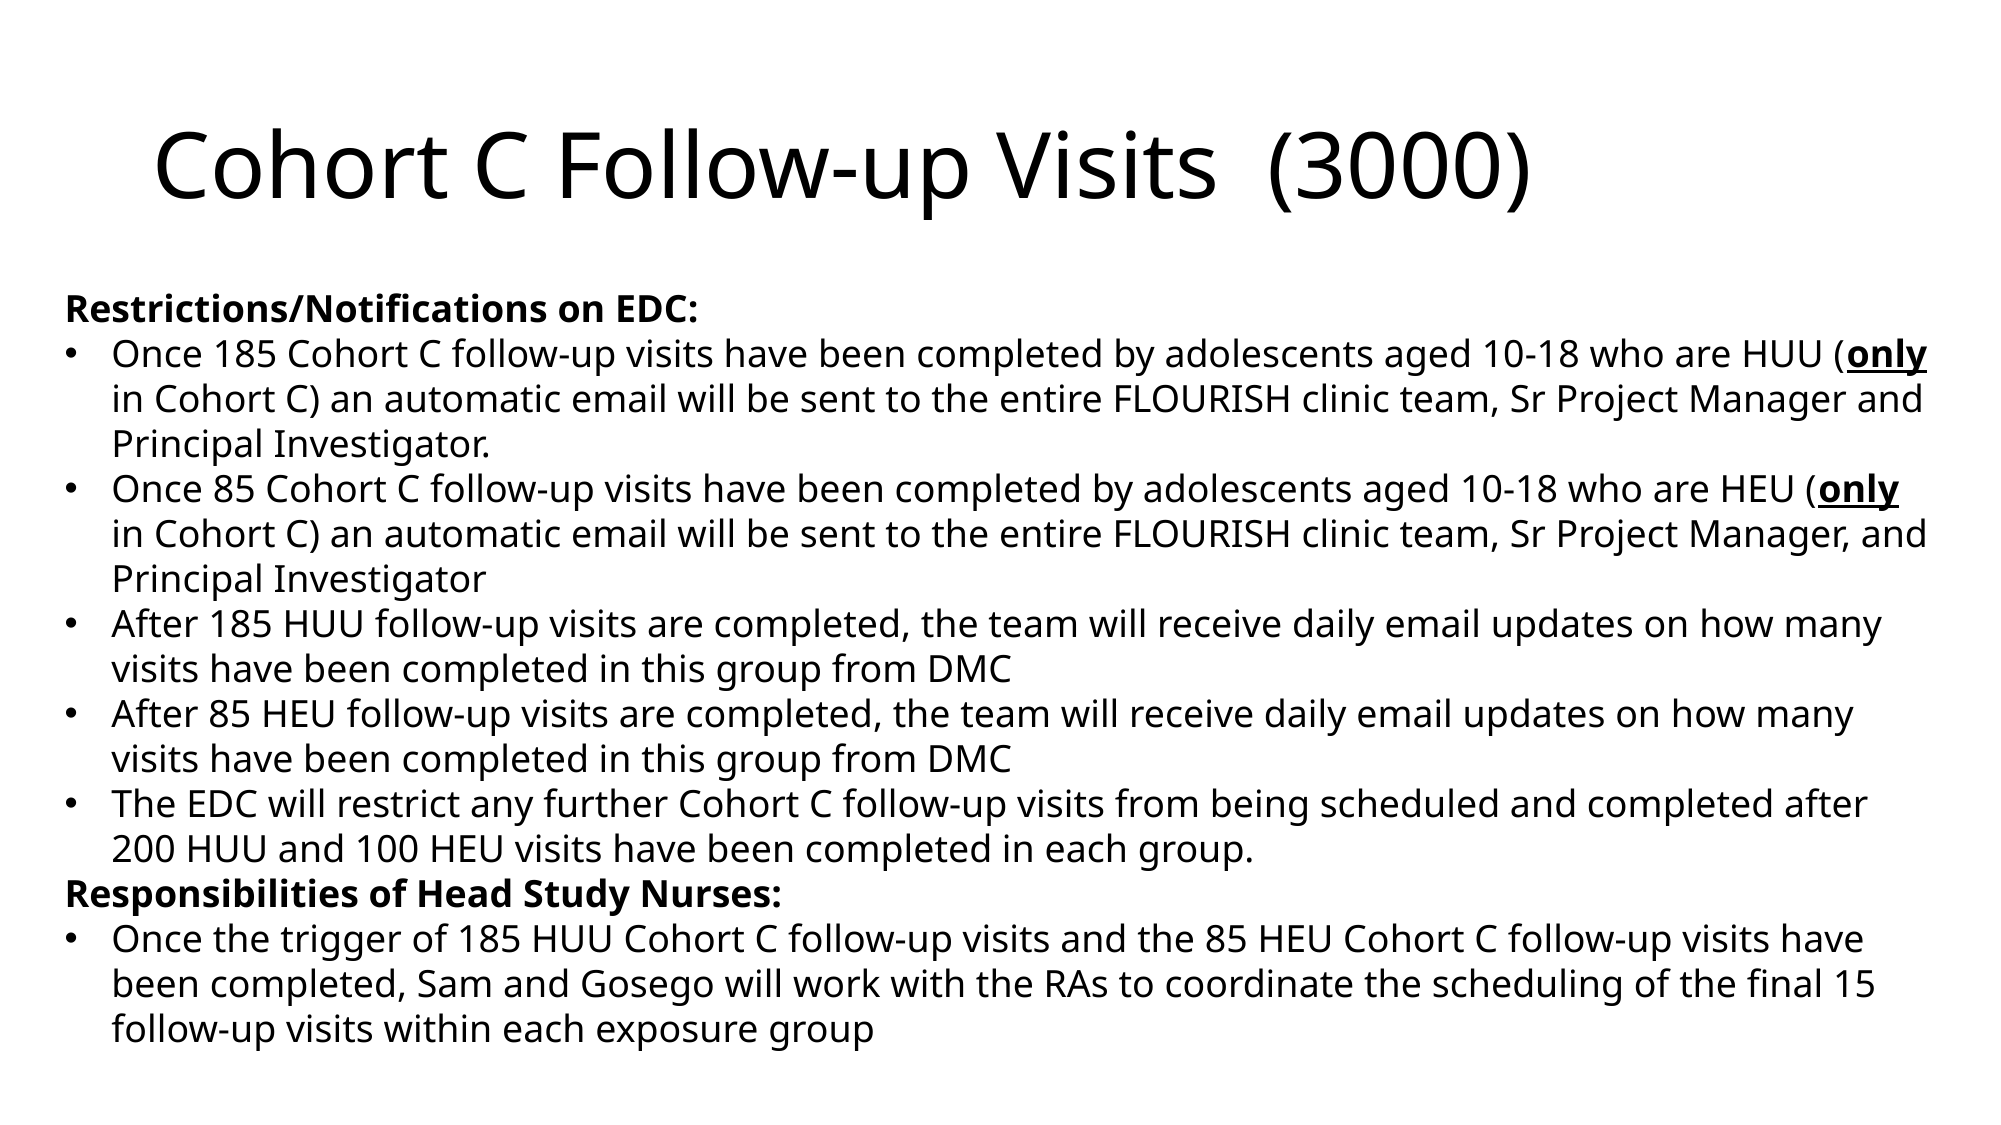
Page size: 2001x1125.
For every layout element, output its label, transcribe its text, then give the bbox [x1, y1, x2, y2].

text_box Restrictions/Notifications on EDC: Once 185 Cohort C follow-up visits have been completed by adolescents aged 10-18 who are HUU (only in Cohort C) an automatic email will be sent to the entire FLOURISH clinic team, Sr Project Manager and Principal Investigator. Once 85 Cohort C follow-up visits have been completed by adolescents aged 10-18 who are HEU (only in Cohort C) an automatic email will be sent to the entire FLOURISH clinic team, Sr Project Manager, and Principal Investigator After 185 HUU follow-up visits are completed, the team will receive daily email updates on how many visits have been completed in this group from DMC After 85 HEU follow-up visits are completed, the team will receive daily email updates on how many visits have been completed in this group from DMC The EDC will restrict any further Cohort C follow-up visits from being scheduled and completed after 200 HUU and 100 HEU visits have been completed in each group. Responsibilities of Head Study Nurses: Once the trigger of 185 HUU Cohort C follow-up visits and the 85 HEU Cohort C follow-up visits have been completed, Sam and Gosego will work with the RAs to coordinate the scheduling of the final 15 follow-up visits within each exposure group [49, 277, 1951, 1057]
title Cohort C Follow-up Visits (3000) [137, 59, 1863, 278]
